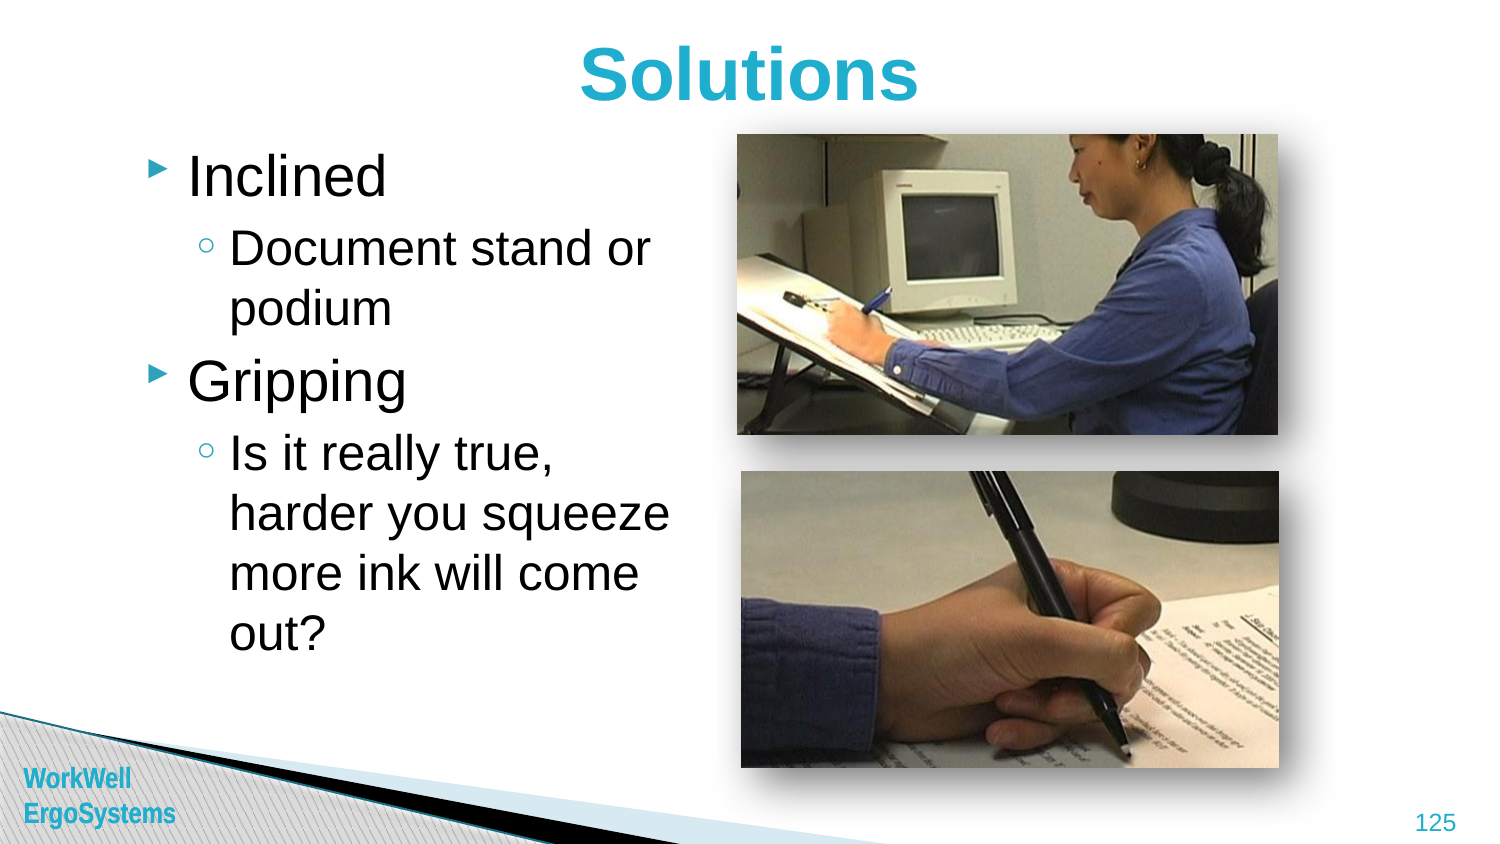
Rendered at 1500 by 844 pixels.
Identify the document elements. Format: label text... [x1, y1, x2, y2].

title Solutions [0, 0, 1500, 141]
slide_number 125 [1400, 798, 1473, 844]
picture [737, 134, 1278, 435]
picture [740, 471, 1279, 768]
list Inclined Document stand or podium Gripping Is it really true, harder you squeeze more ink will come out? [112, 131, 700, 844]
